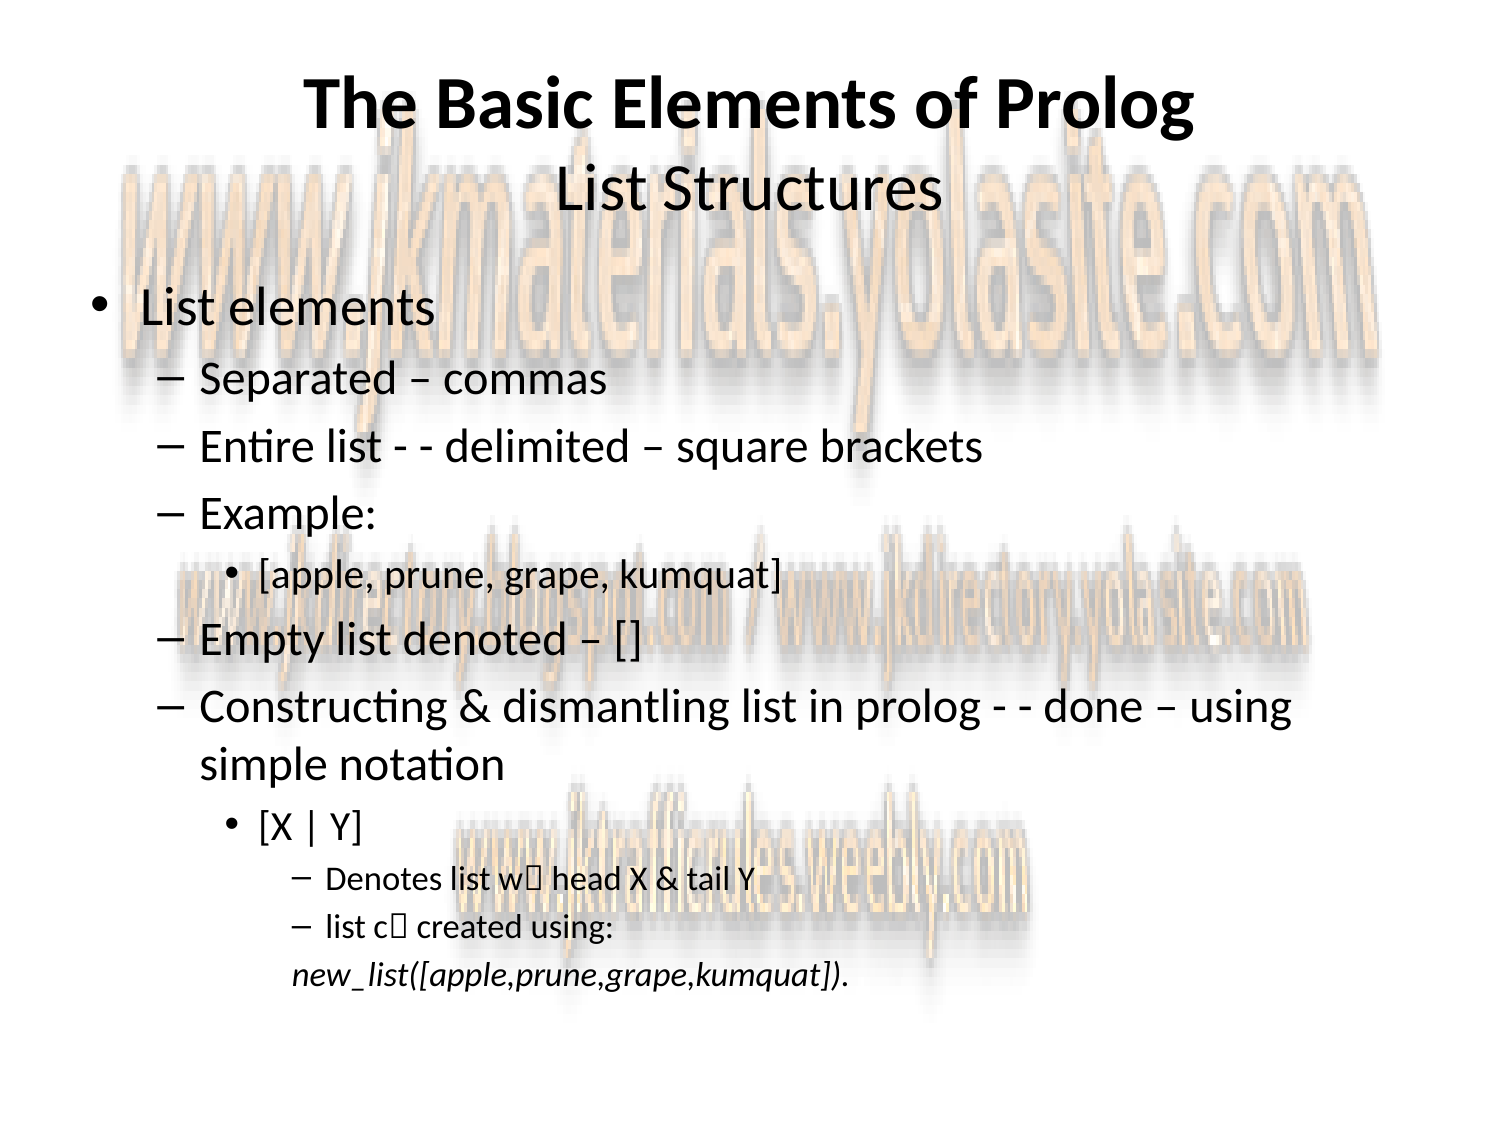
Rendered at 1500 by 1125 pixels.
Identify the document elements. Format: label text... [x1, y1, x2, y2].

title The Basic Elements of Prolog List Structures [75, 45, 1425, 233]
list List elements Separated – commas Entire list - - delimited – square brackets Example: [apple, prune, grape, kumquat] Empty list denoted – [] Constructing & dismantling list in prolog - - done – using simple notation [X | Y] Denotes list w head X & tail Y list c created using: new_list([apple,prune,grape,kumquat]). [75, 262, 1425, 1005]
